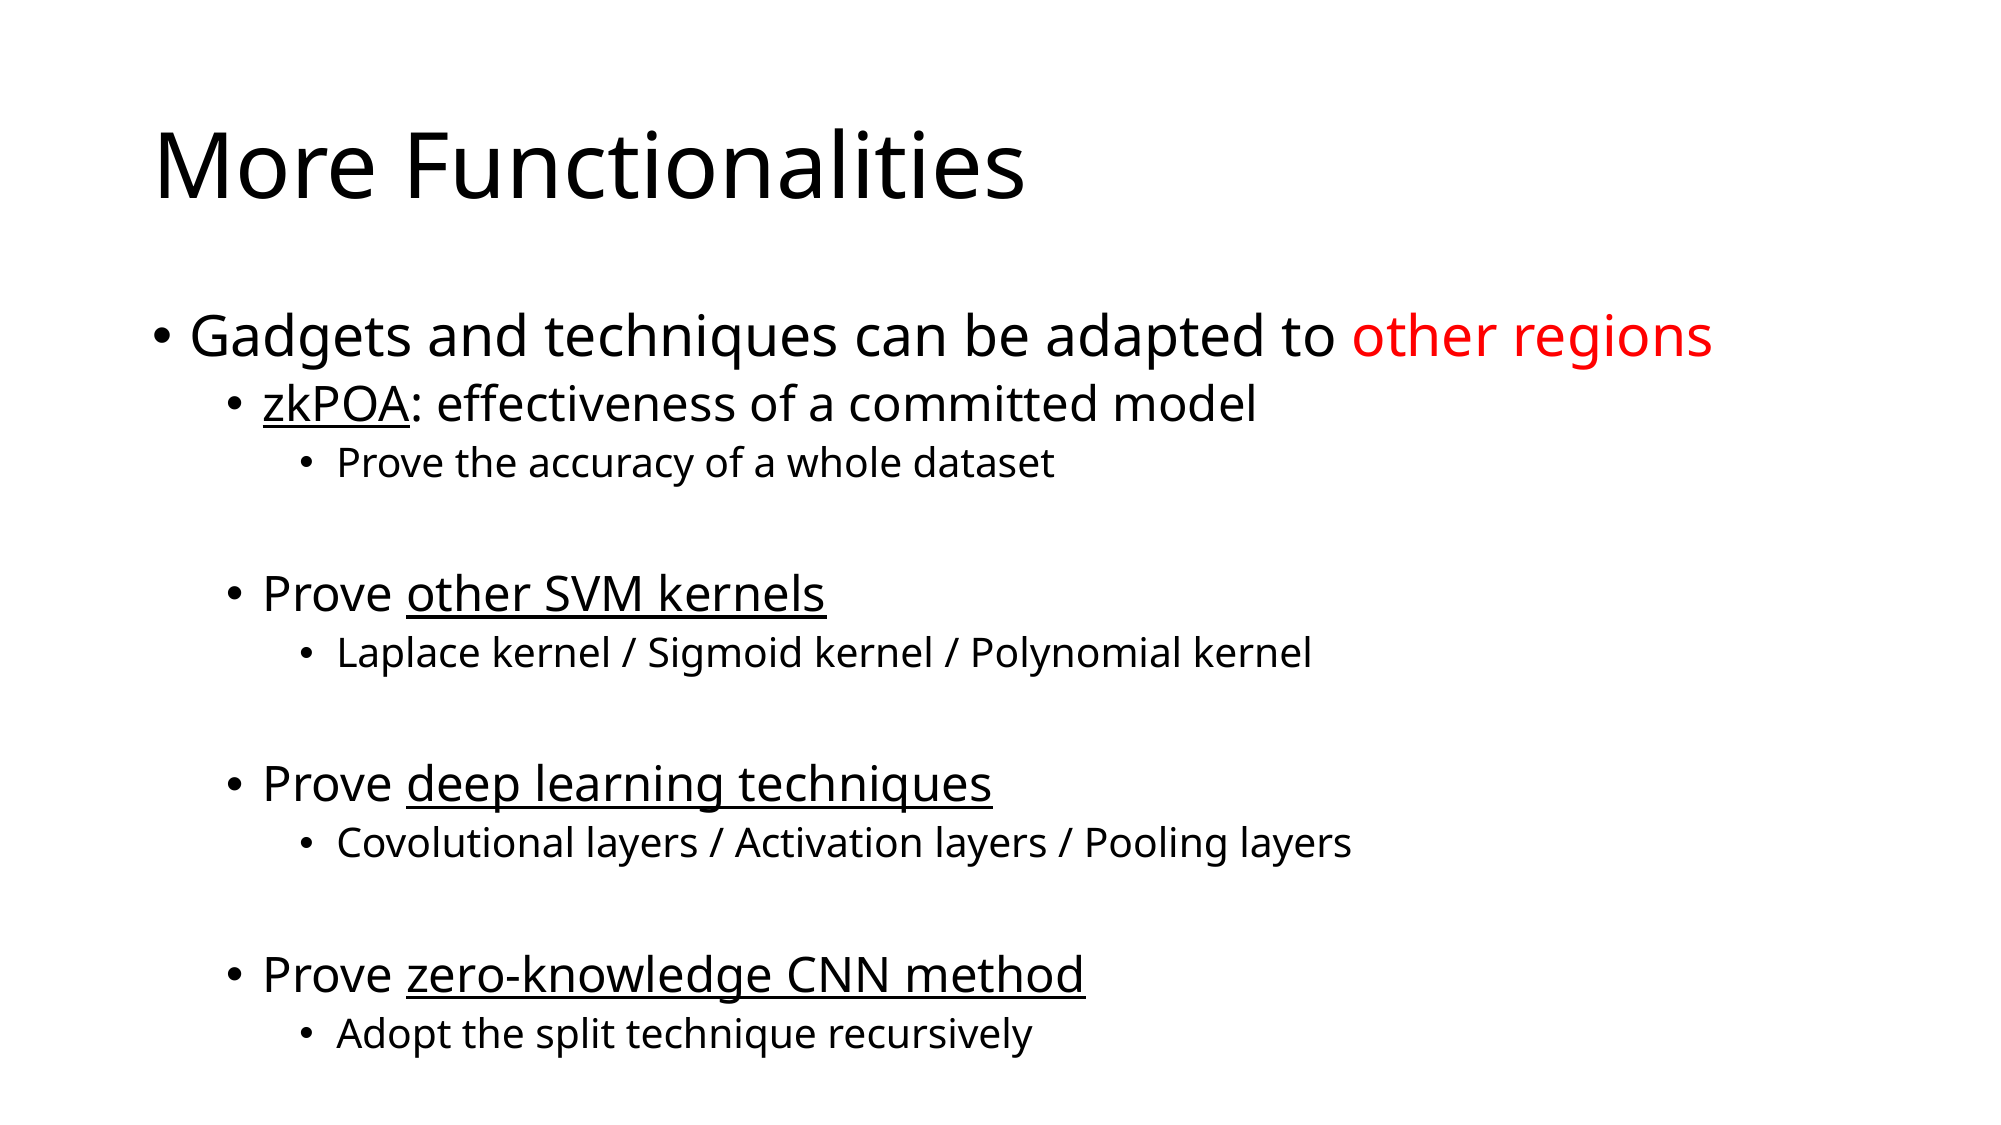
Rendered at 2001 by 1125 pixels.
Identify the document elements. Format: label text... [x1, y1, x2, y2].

list Gadgets and techniques can be adapted to other regions zkPOA: effectiveness of a committed model Prove the accuracy of a whole dataset Prove other SVM kernels Laplace kernel / Sigmoid kernel / Polynomial kernel Prove deep learning techniques Covolutional layers / Activation layers / Pooling layers Prove zero-knowledge CNN method Adopt the split technique recursively [137, 299, 1863, 1066]
title More Functionalities [137, 59, 1863, 278]
